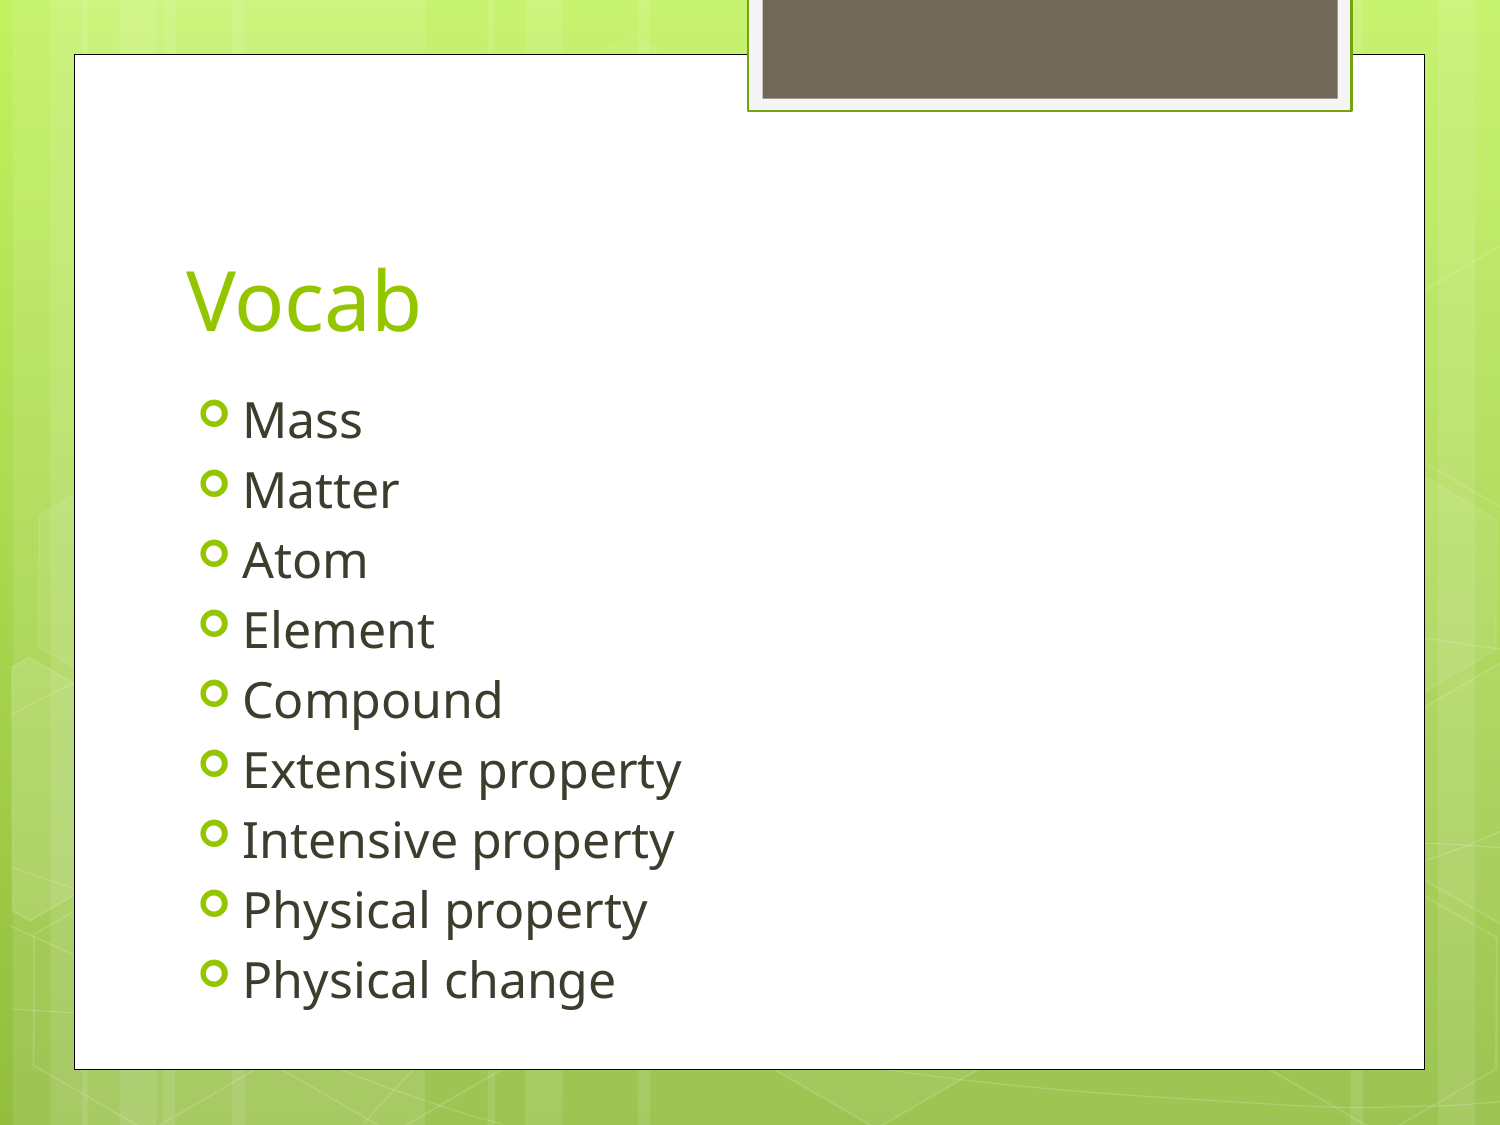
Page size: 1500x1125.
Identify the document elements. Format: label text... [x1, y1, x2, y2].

list Mass Matter Atom Element Compound Extensive property Intensive property Physical property Physical change [171, 381, 1283, 1071]
title Vocab [171, 168, 1324, 357]
